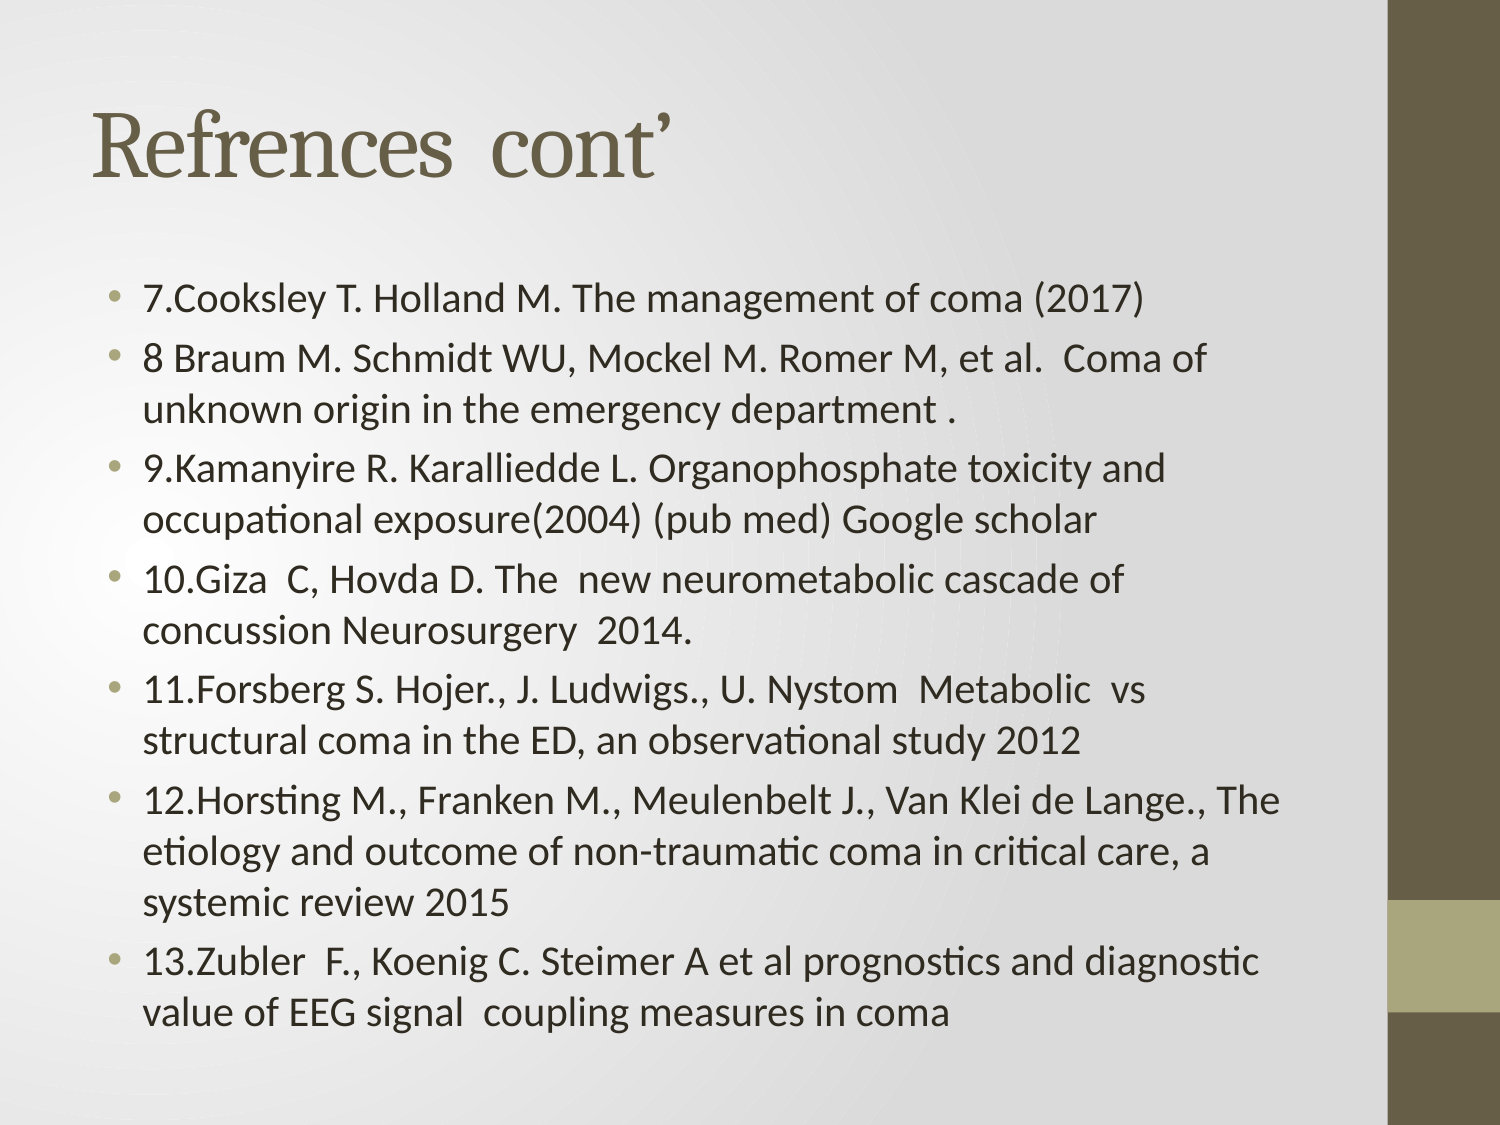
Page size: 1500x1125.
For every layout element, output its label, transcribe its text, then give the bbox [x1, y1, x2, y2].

list 7.Cooksley T. Holland M. The management of coma (2017) 8 Braum M. Schmidt WU, Mockel M. Romer M, et al. Coma of unknown origin in the emergency department . 9.Kamanyire R. Karalliedde L. Organophosphate toxicity and occupational exposure(2004) (pub med) Google scholar 10.Giza C, Hovda D. The new neurometabolic cascade of concussion Neurosurgery 2014. 11.Forsberg S. Hojer., J. Ludwigs., U. Nystom Metabolic vs structural coma in the ED, an observational study 2012 12.Horsting M., Franken M., Meulenbelt J., Van Klei de Lange., The etiology and outcome of non-traumatic coma in critical care, a systemic review 2015 13.Zubler F., Koenig C. Steimer A et al prognostics and diagnostic value of EEG signal coupling measures in coma [75, 262, 1325, 1050]
title Refrences cont’ [75, 45, 1325, 233]
